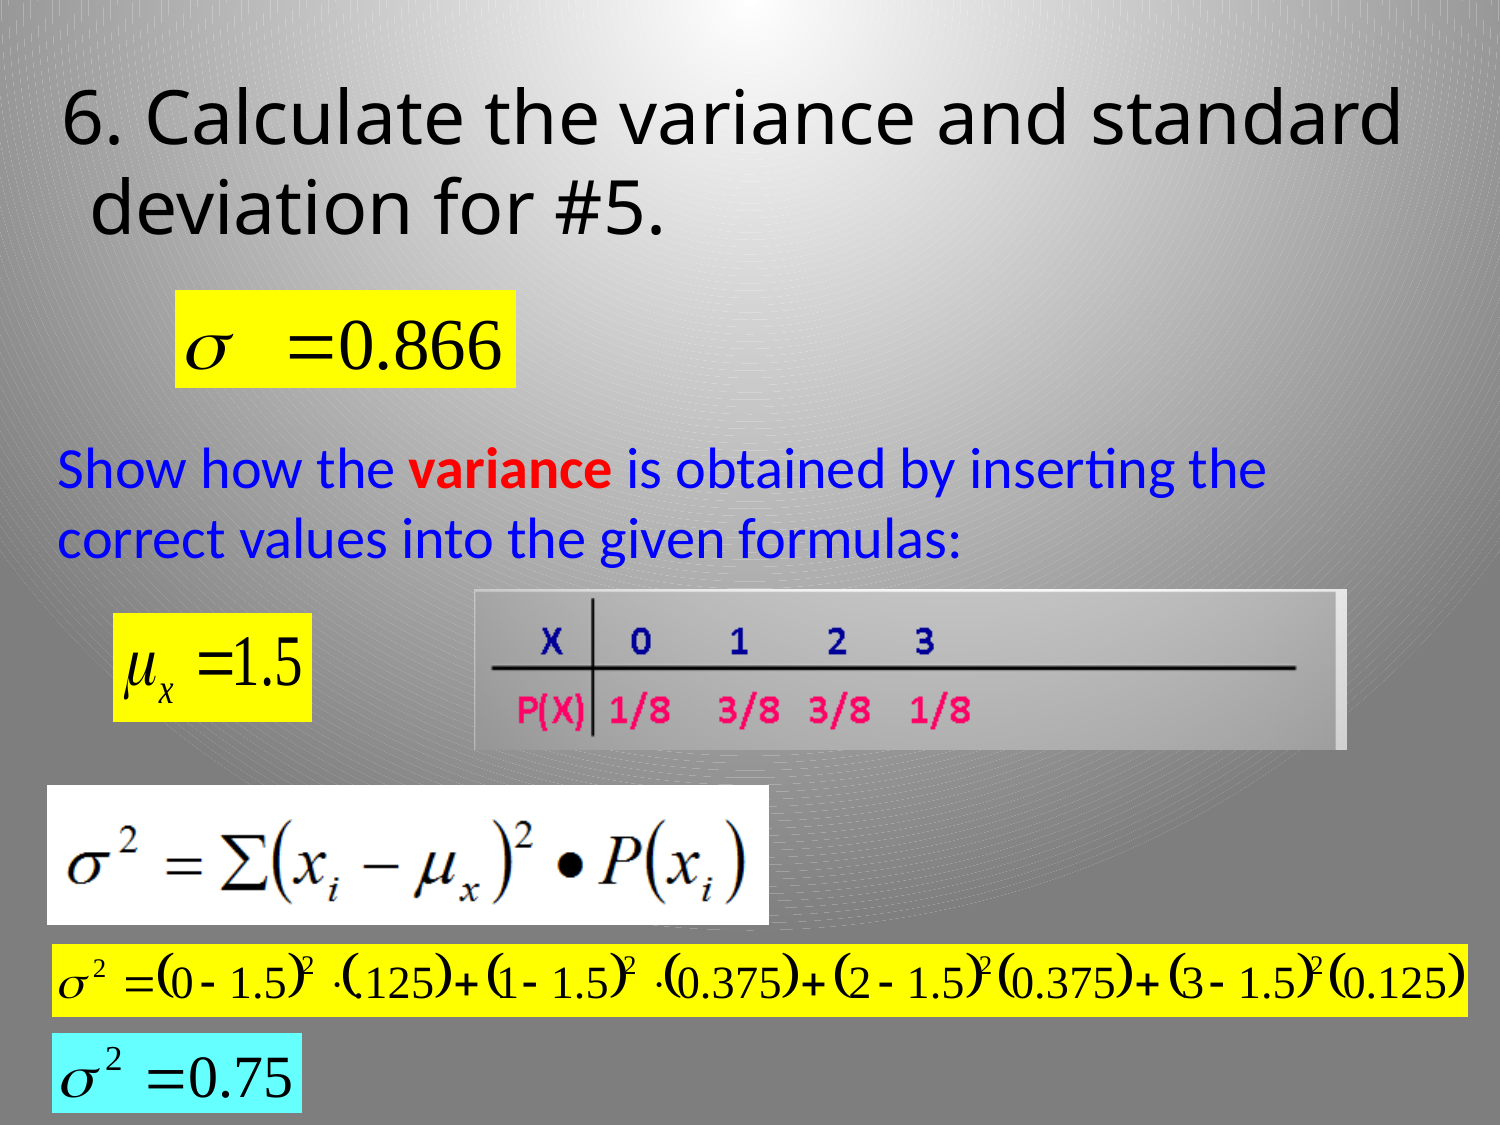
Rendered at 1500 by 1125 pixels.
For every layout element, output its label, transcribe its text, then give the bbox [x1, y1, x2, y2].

text_box 6. Calculate the variance and standard deviation for #5. [37, 62, 1463, 258]
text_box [52, 1032, 303, 1113]
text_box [112, 612, 313, 723]
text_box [174, 289, 517, 388]
picture [474, 588, 1348, 751]
picture [46, 784, 770, 925]
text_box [52, 944, 1469, 1018]
text_box Show how the variance is obtained by inserting the correct values into the given formulas: [43, 422, 1413, 578]
